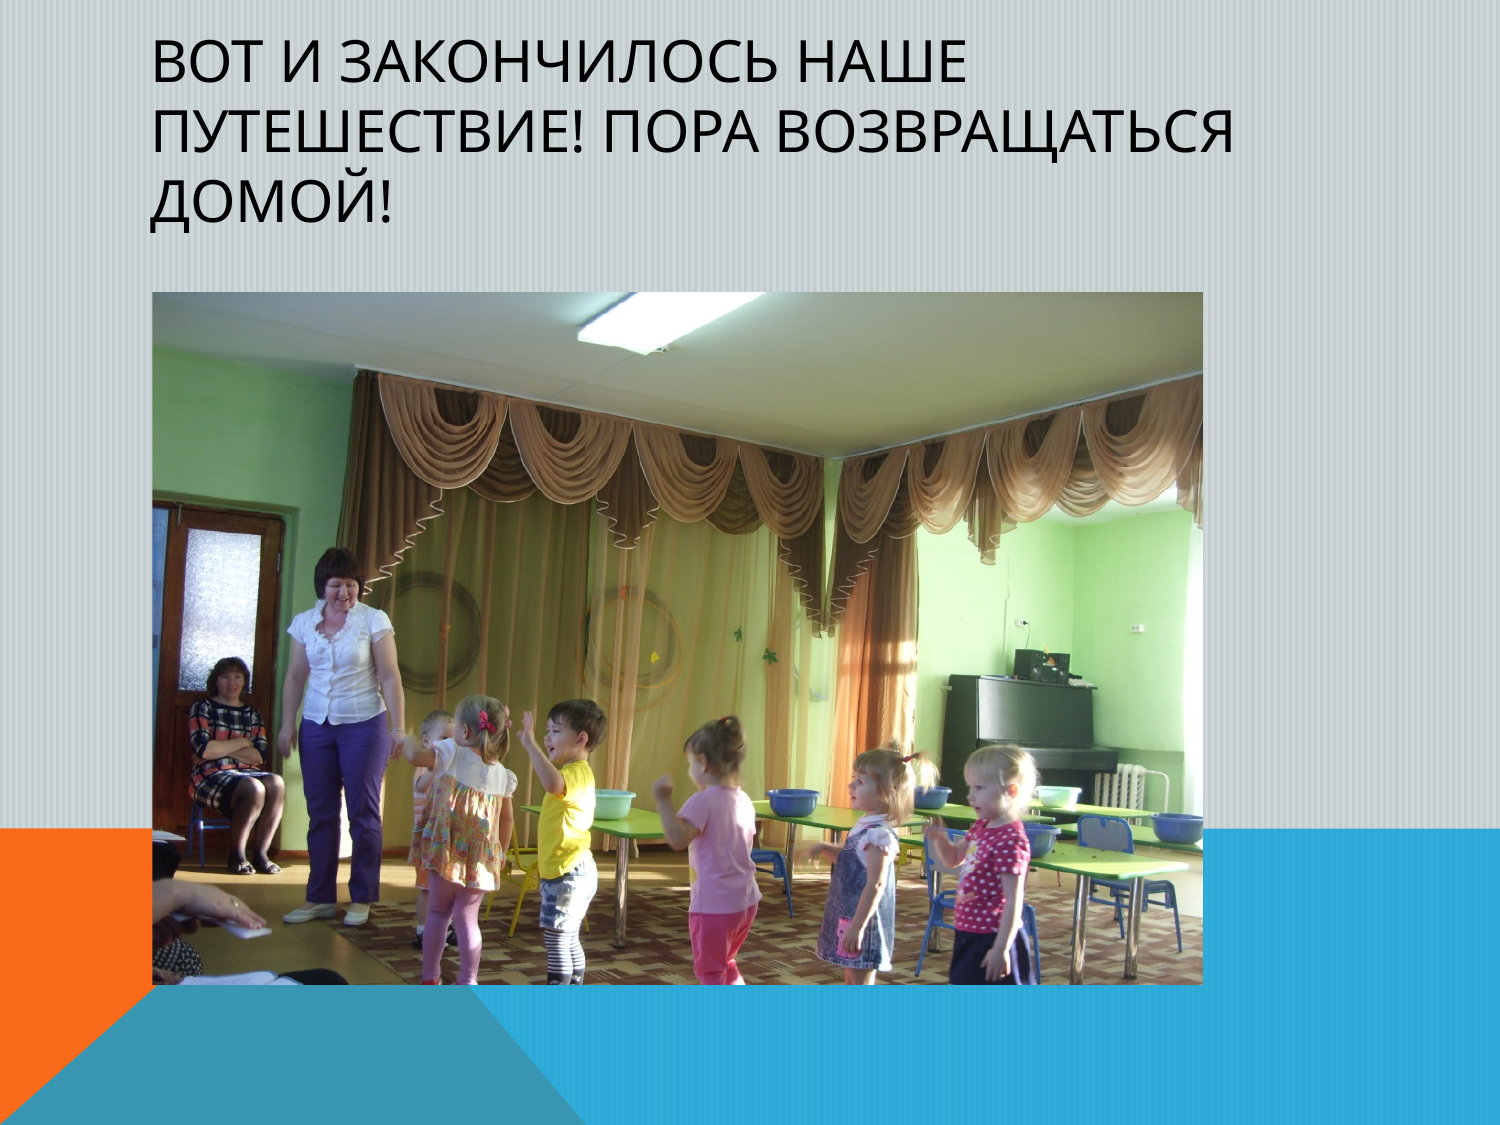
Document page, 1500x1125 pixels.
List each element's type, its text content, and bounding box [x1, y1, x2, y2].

title Вот и закончилось наше путешествие! Пора возвращаться домой! [135, 60, 1369, 200]
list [152, 292, 1206, 985]
